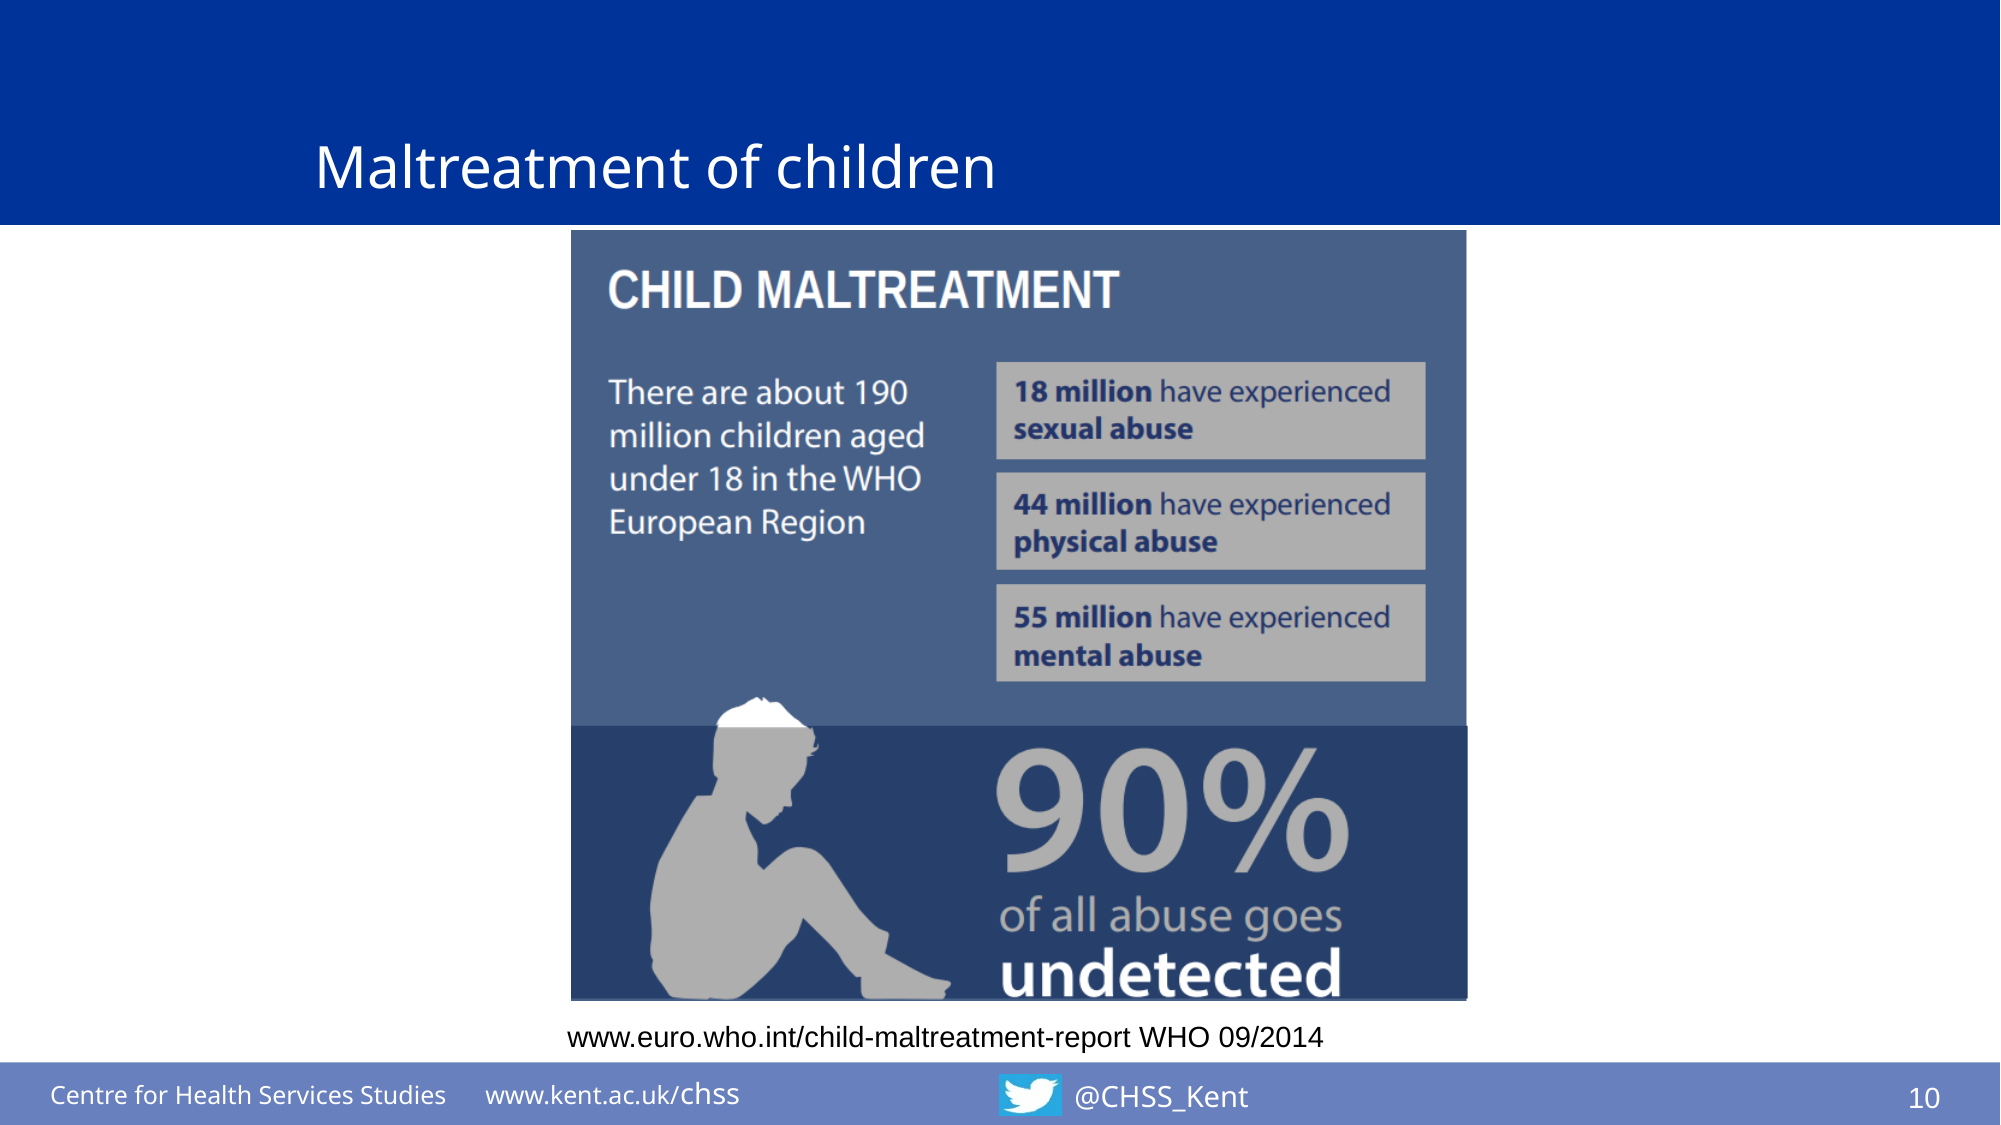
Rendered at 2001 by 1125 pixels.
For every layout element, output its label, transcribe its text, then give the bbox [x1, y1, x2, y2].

text_box www.euro.who.int/child-maltreatment-report WHO 09/2014 [552, 1011, 1341, 1061]
picture [571, 230, 1469, 1002]
title Maltreatment of children [314, 24, 1726, 201]
picture [999, 1074, 1062, 1116]
